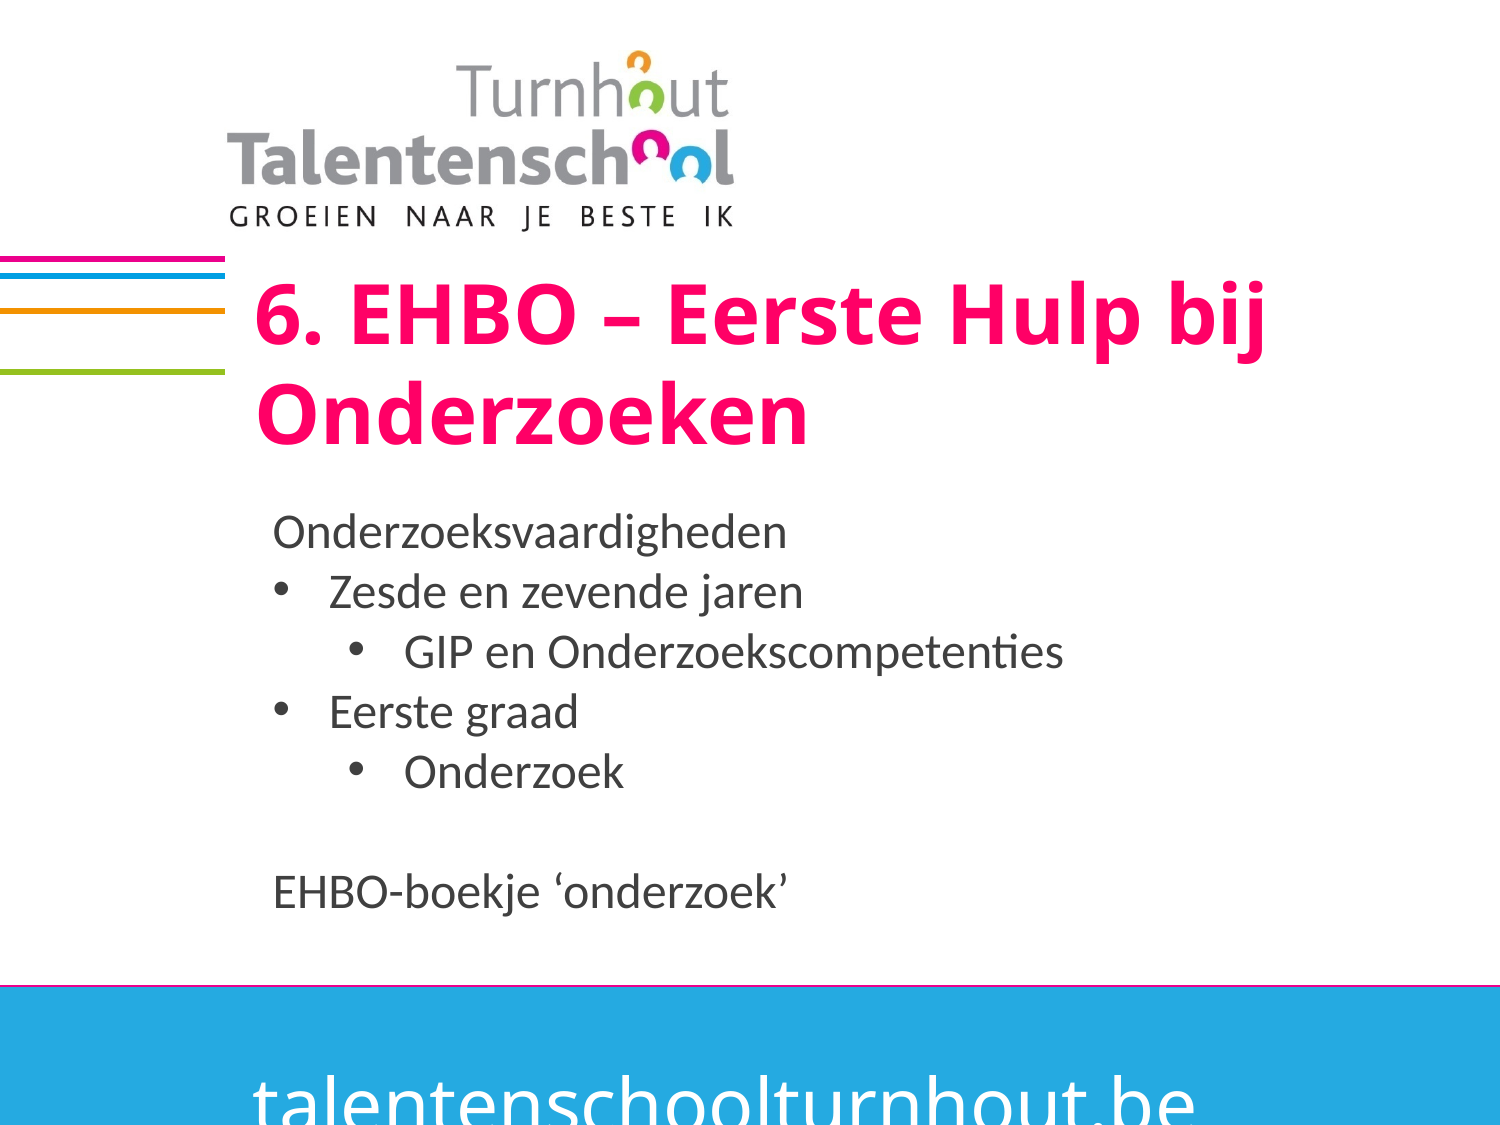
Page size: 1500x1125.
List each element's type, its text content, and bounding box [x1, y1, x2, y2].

text_box talentenschoolturnhout.be [0, 988, 1500, 1125]
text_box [0, 50, 736, 373]
text_box Onderzoeksvaardigheden Zesde en zevende jaren GIP en Onderzoekscompetenties Eerste graad Onderzoek EHBO-boekje ‘onderzoek’ [183, 490, 1379, 926]
text_box 6. EHBO – Eerste Hulp bij Onderzoeken [254, 261, 1455, 462]
